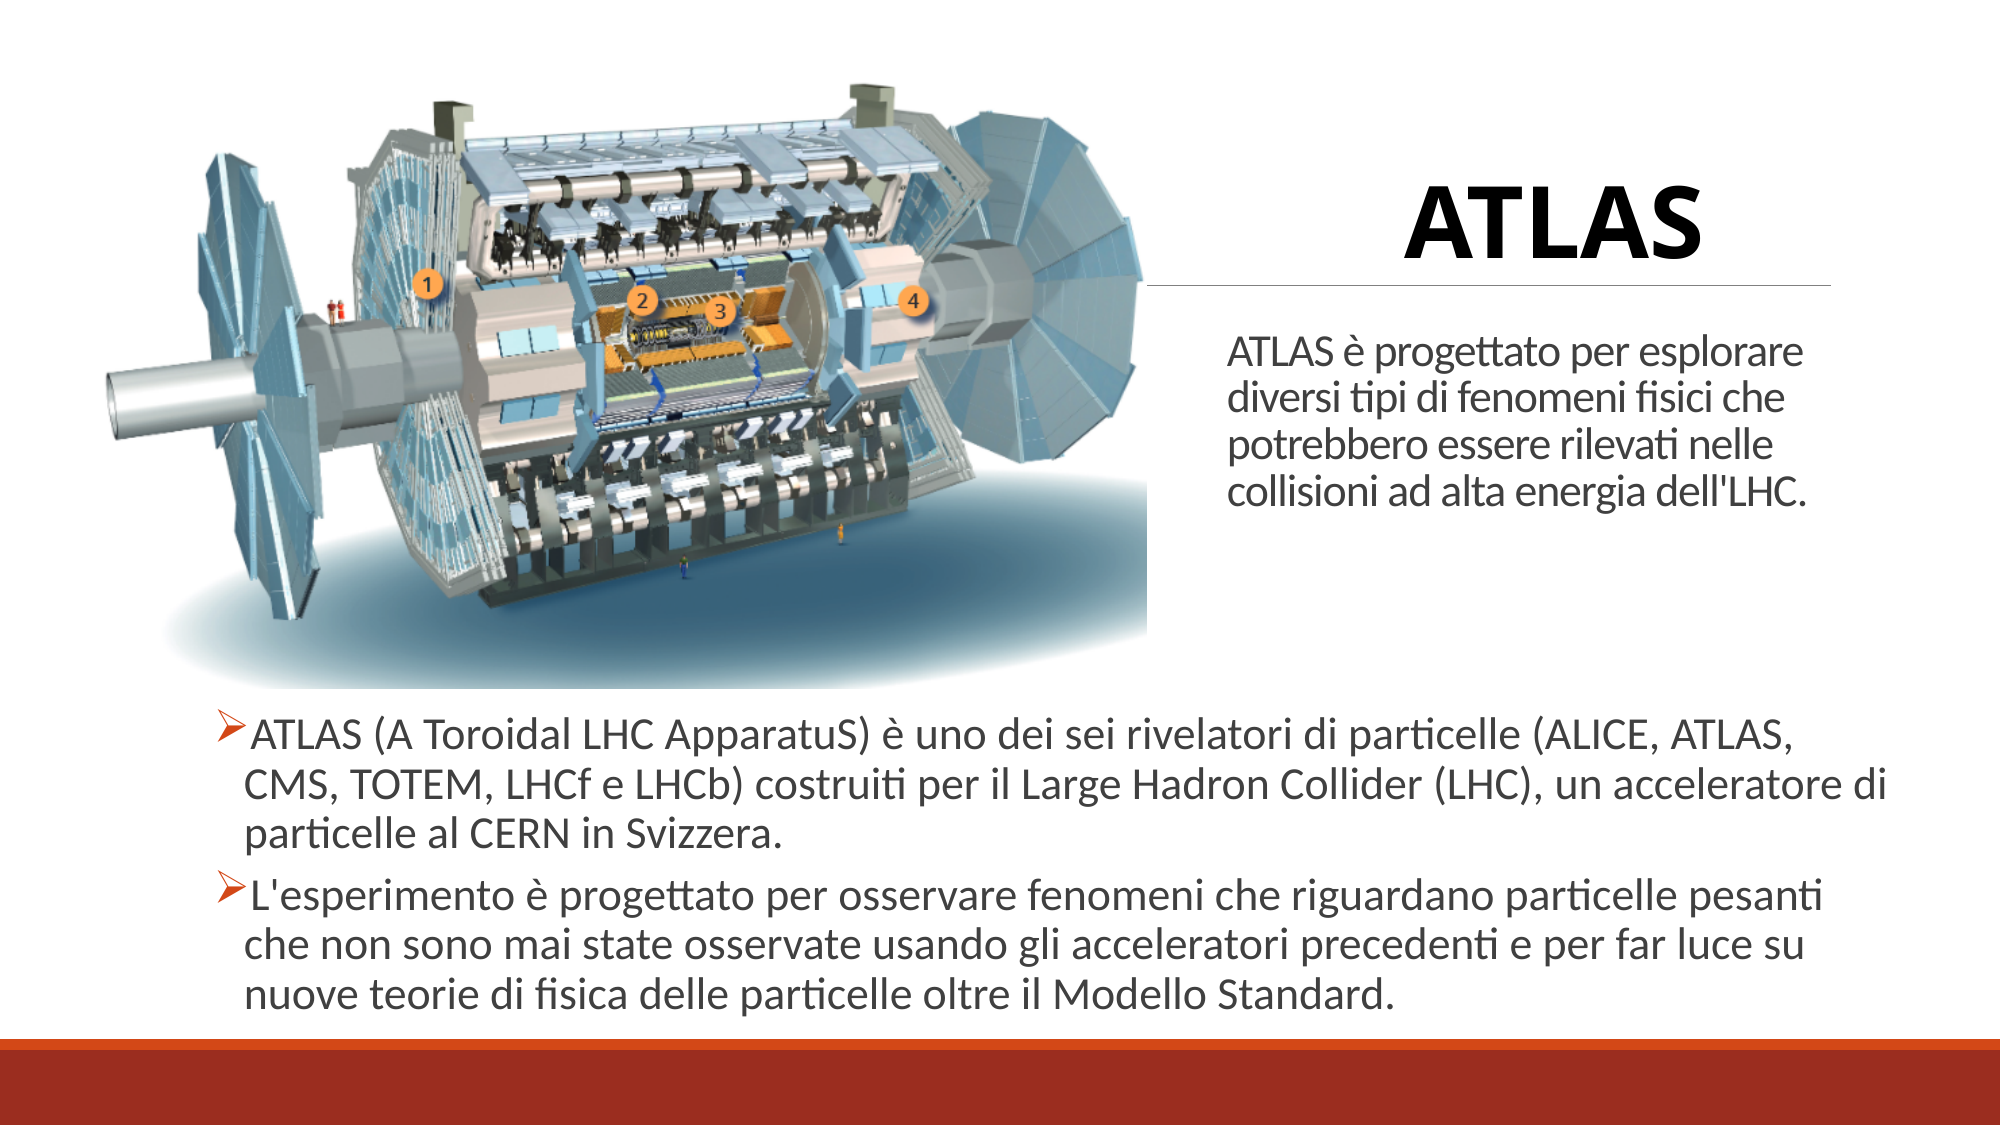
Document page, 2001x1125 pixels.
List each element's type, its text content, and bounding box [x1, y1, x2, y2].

list ATLAS (A Toroidal LHC ApparatuS) è uno dei sei rivelatori di particelle (ALICE, ATLAS, CMS, TOTEM, LHCf e LHCb) costruiti per il Large Hadron Collider (LHC), un acceleratore di particelle al CERN in Svizzera. L'esperimento è progettato per osservare fenomeni che riguardano particelle pesanti che non sono mai state osservate usando gli acceleratori precedenti e per far luce su nuove teorie di fisica delle particelle oltre il Modello Standard. [181, 702, 1891, 1125]
title ATLAS è progettato per esplorare diversi tipi di fenomeni fisici che potrebbero essere rilevati nelle collisioni ad alta energia dell'LHC. [1211, 287, 1852, 523]
text_box ATLAS [1389, 151, 2000, 286]
picture [94, 40, 1147, 690]
